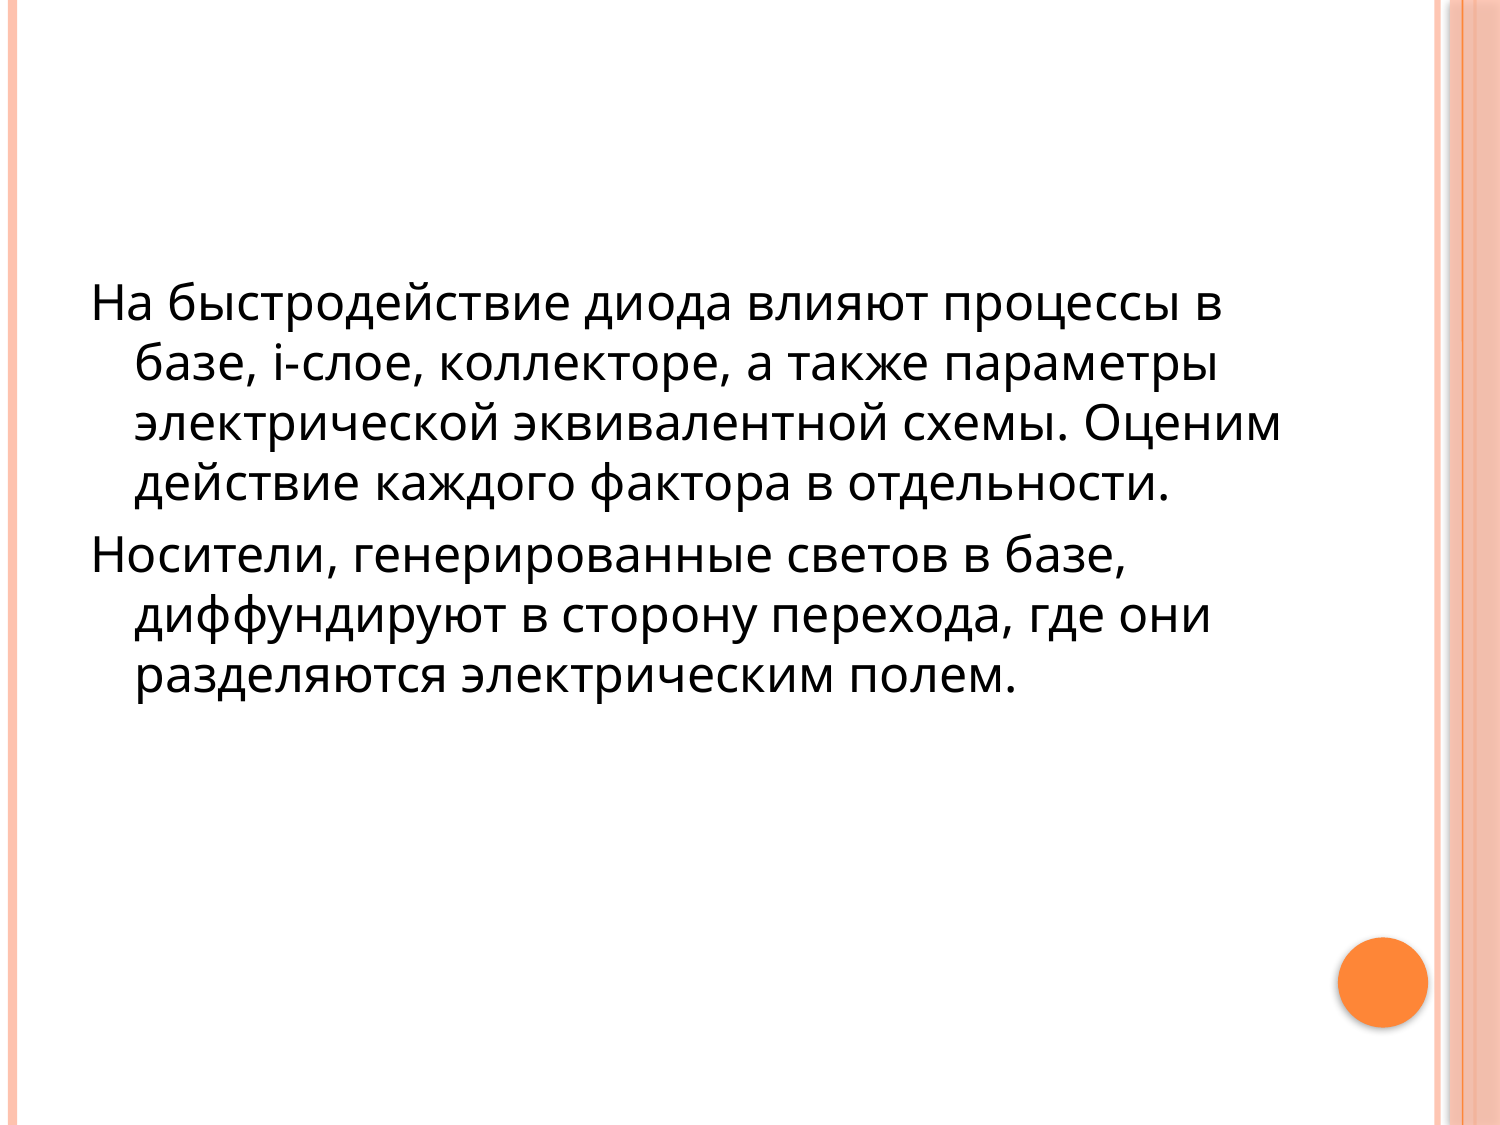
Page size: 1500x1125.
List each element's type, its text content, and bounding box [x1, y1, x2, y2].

list На быстродействие диода влияют процессы в базе, i-слое, коллекторе, а также параметры электрической эквивалентной схемы. Оценим действие каждого фактора в отдельности. Носители, генерированные светов в базе, диффундируют в сторону перехода, где они разделяются электрическим полем. [75, 262, 1300, 1062]
